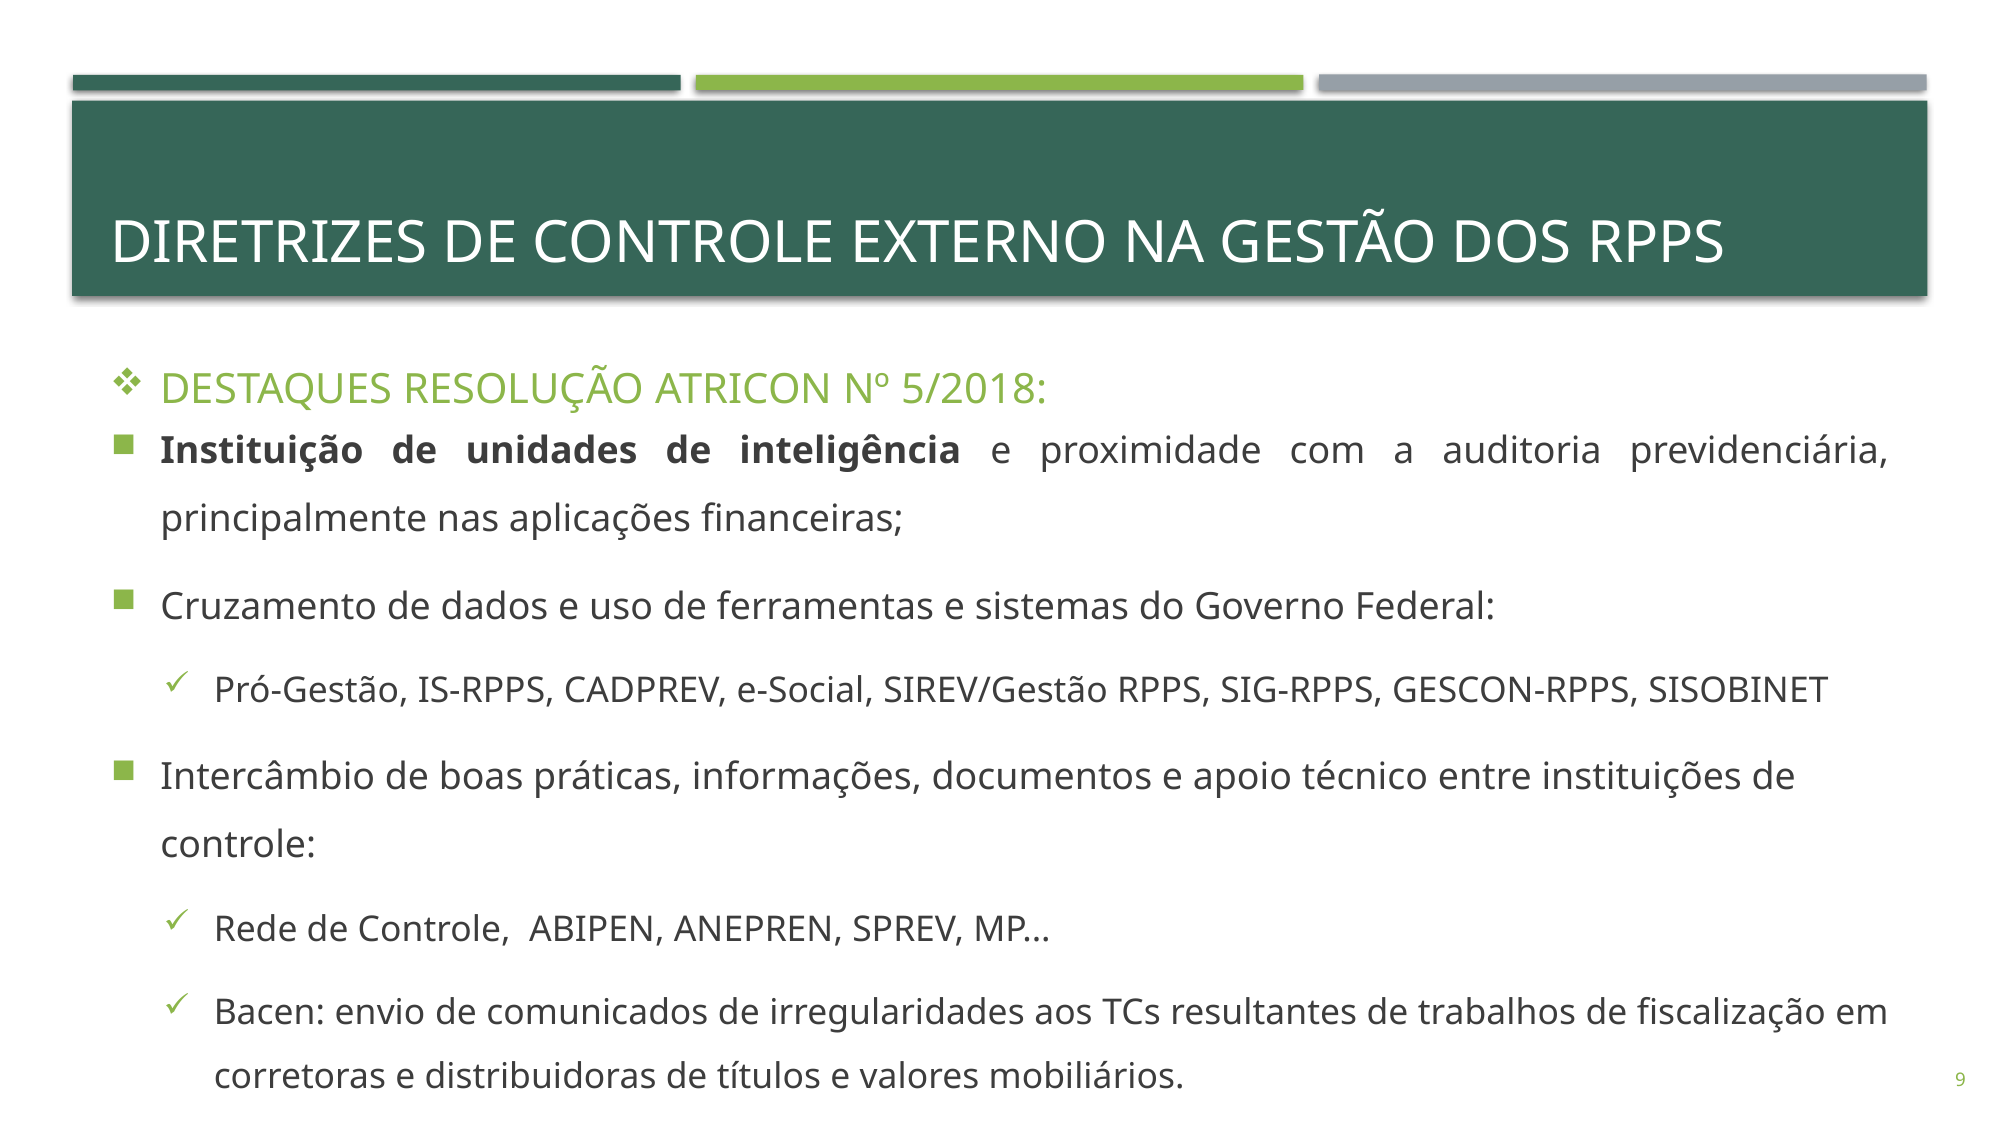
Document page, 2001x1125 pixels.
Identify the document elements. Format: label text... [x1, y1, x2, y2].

slide_number 9 [1808, 1050, 1981, 1111]
text_box DESTAQUES RESOLUÇÃO ATRICON Nº 5/2018: [95, 330, 1426, 443]
list Instituição de unidades de inteligência e proximidade com a auditoria previdenciária, principalmente nas aplicações financeiras; Cruzamento de dados e uso de ferramentas e sistemas do Governo Federal: Pró-Gestão, IS-RPPS, CADPREV, e-Social, SIREV/Gestão RPPS, SIG-RPPS, GESCON-RPPS, SISOBINET Intercâmbio de boas práticas, informações, documentos e apoio técnico entre instituições de controle: Rede de Controle, ABIPEN, ANEPREN, SPREV, MP... Bacen: envio de comunicados de irregularidades aos TCs resultantes de trabalhos de fiscalização em corretoras e distribuidoras de títulos e valores mobiliários. [95, 301, 1905, 1125]
title DIRETRIZES DE CONTROLE EXTERNO NA GESTÃO DOS RPPS [95, 115, 1905, 282]
